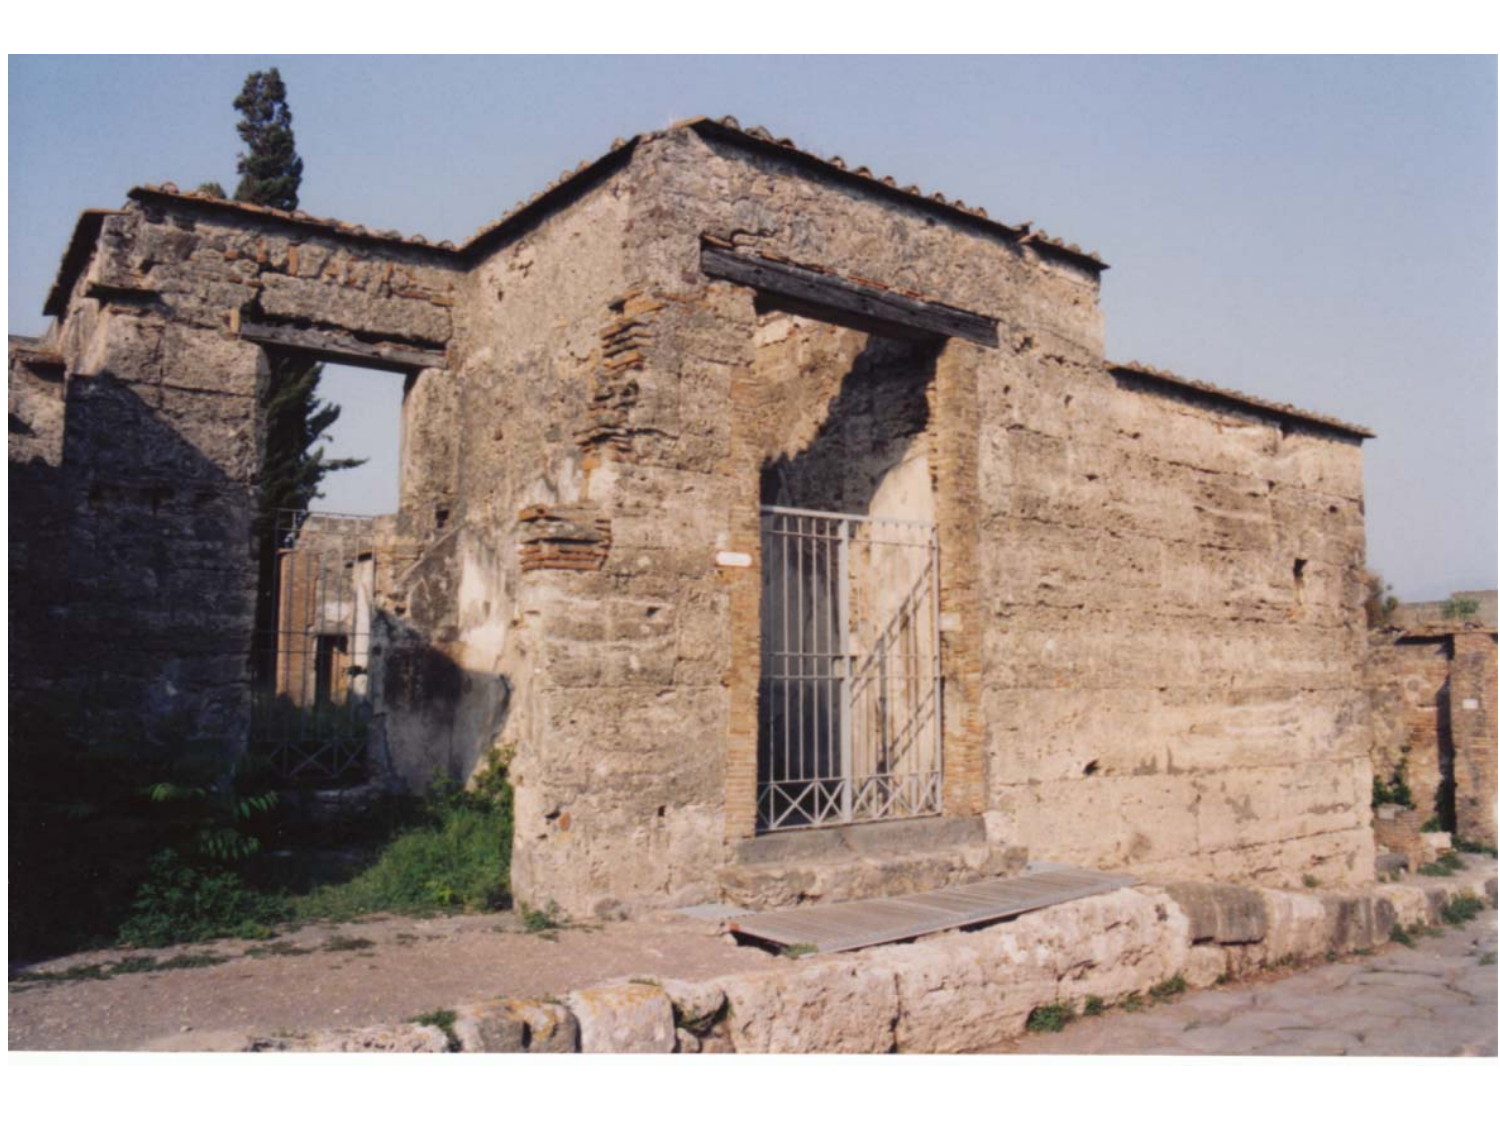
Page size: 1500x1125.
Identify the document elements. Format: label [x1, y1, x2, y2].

picture [8, 54, 1499, 1067]
